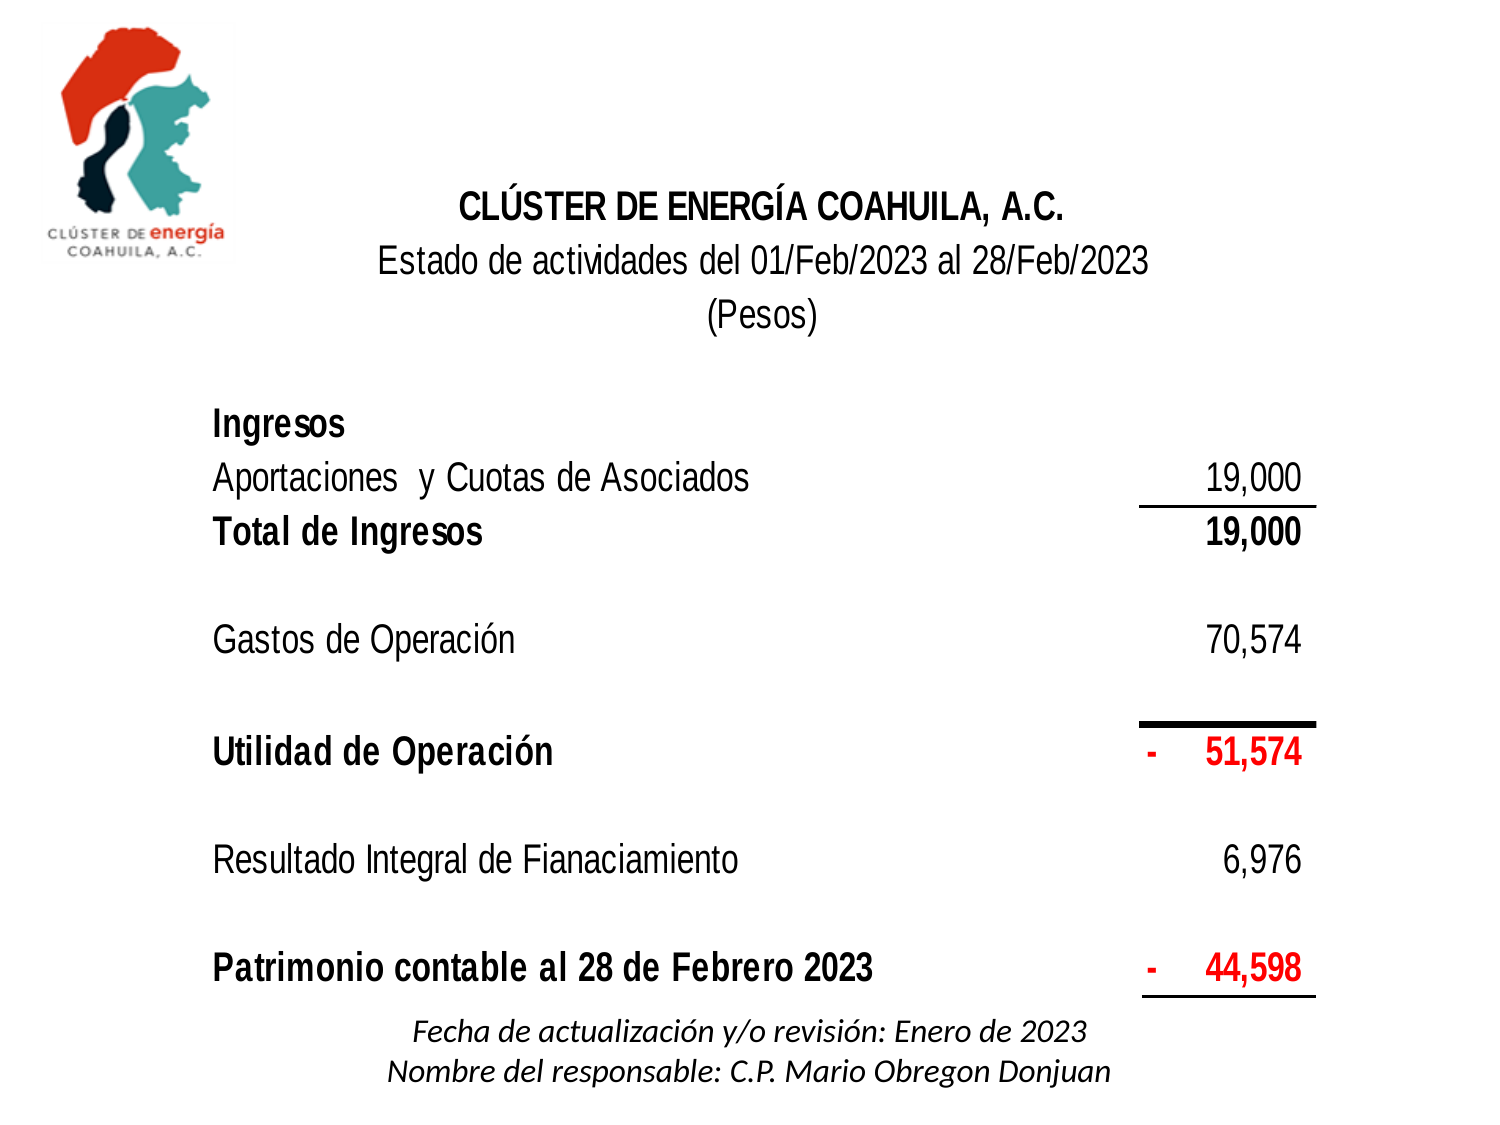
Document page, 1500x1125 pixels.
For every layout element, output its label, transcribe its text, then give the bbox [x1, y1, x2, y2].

text_box Fecha de actualización y/o revisión: Enero de 2023 Nombre del responsable: C.P. Mario Obregon Donjuan [259, 1002, 1241, 1097]
picture [41, 22, 236, 264]
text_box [205, 179, 1319, 1002]
